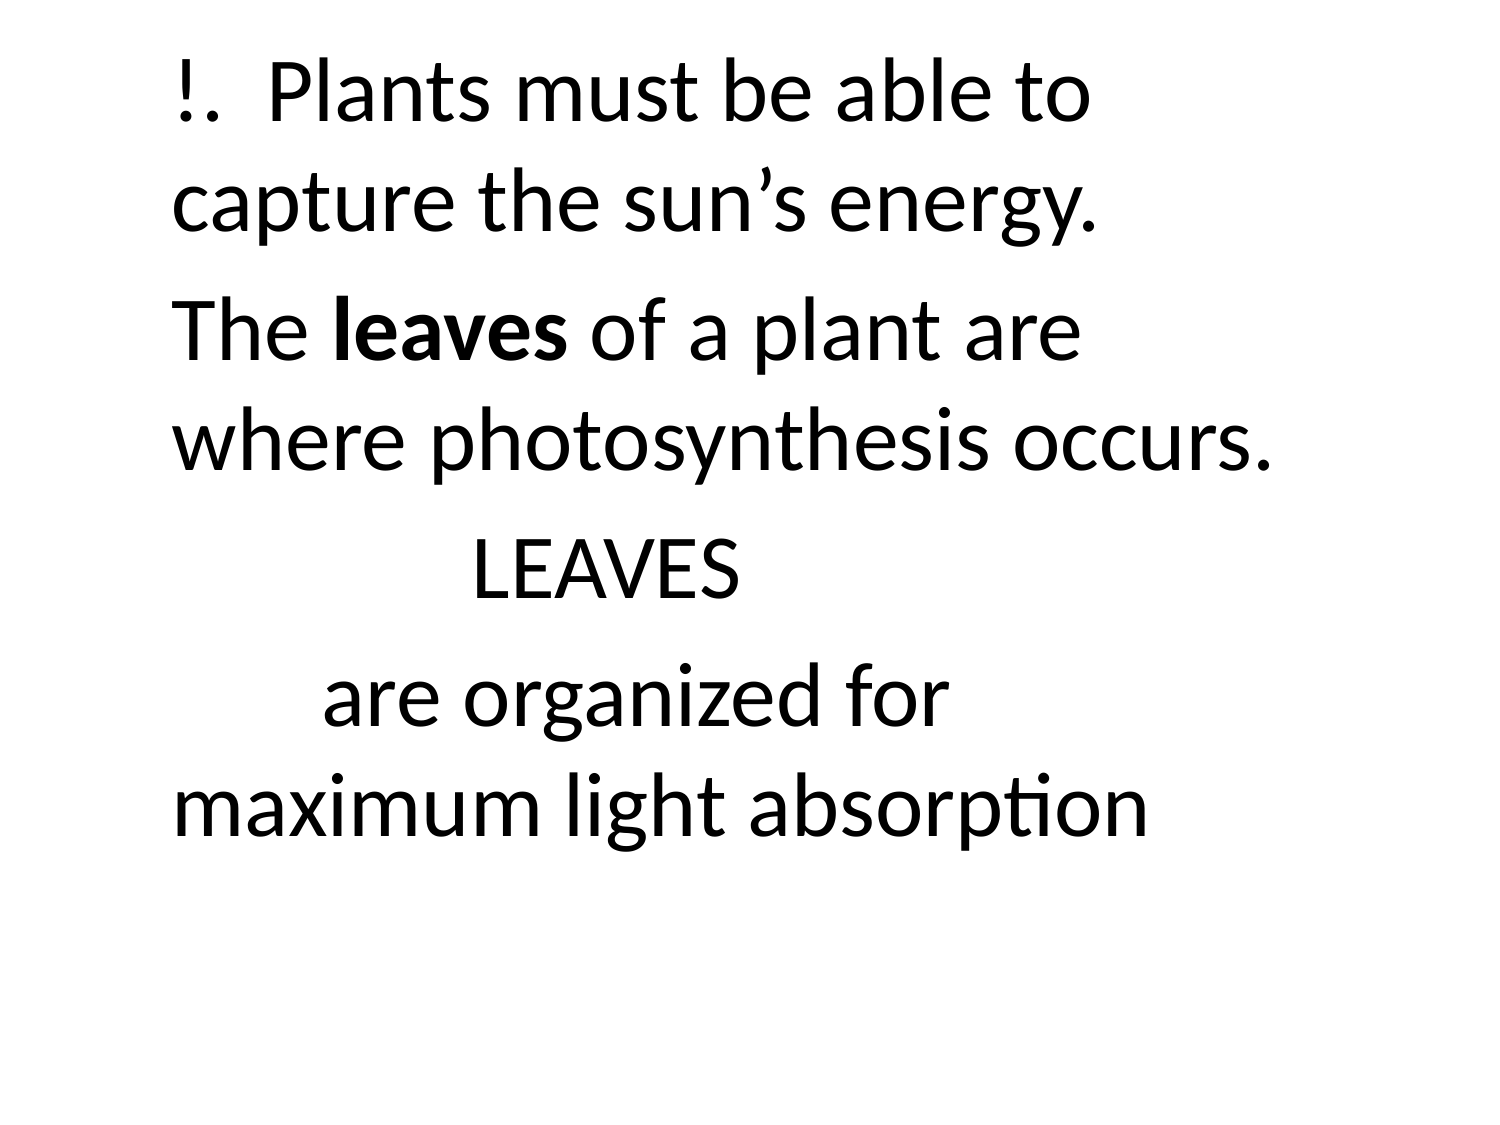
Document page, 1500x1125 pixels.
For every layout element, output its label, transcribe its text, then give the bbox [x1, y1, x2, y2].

list !. Plants must be able to capture the sun’s energy. The leaves of a plant are where photosynthesis occurs. LEAVES are organized for maximum light absorption [156, 22, 1344, 967]
